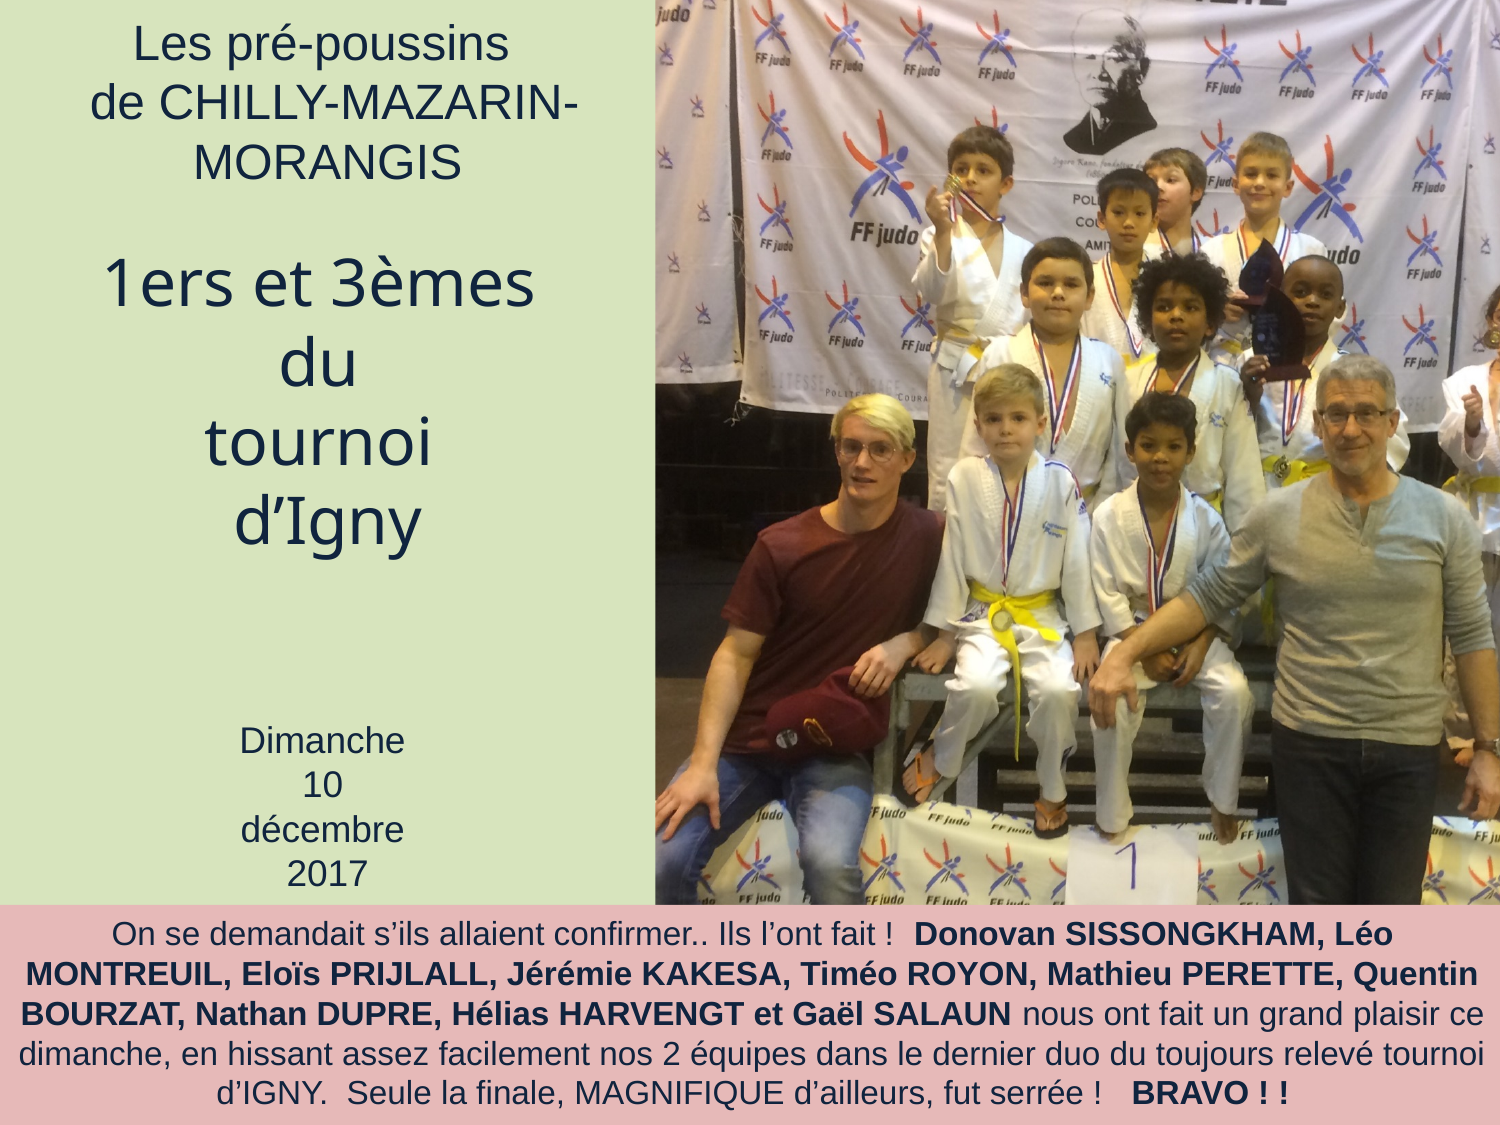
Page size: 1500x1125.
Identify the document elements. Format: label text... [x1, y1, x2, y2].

picture [655, 0, 1500, 1125]
text_box Les pré-poussins de CHILLY-MAZARIN-MORANGIS 1ers et 3èmes du tournoi d’Igny Dimanche 10 décembre 2017 [0, 0, 653, 904]
text_box On se demandait s’ils allaient confirmer.. Ils l’ont fait ! Donovan SISSONGKHAM, Léo MONTREUIL, Eloïs PRIJLALL, Jérémie KAKESA, Timéo ROYON, Mathieu PERETTE, Quentin BOURZAT, Nathan DUPRE, Hélias HARVENGT et Gaël SALAUN nous ont fait un grand plaisir ce dimanche, en hissant assez facilement nos 2 équipes dans le dernier duo du toujours relevé tournoi d’IGNY. Seule la finale, MAGNIFIQUE d’ailleurs, fut serrée ! BRAVO ! ! [0, 904, 650, 1125]
